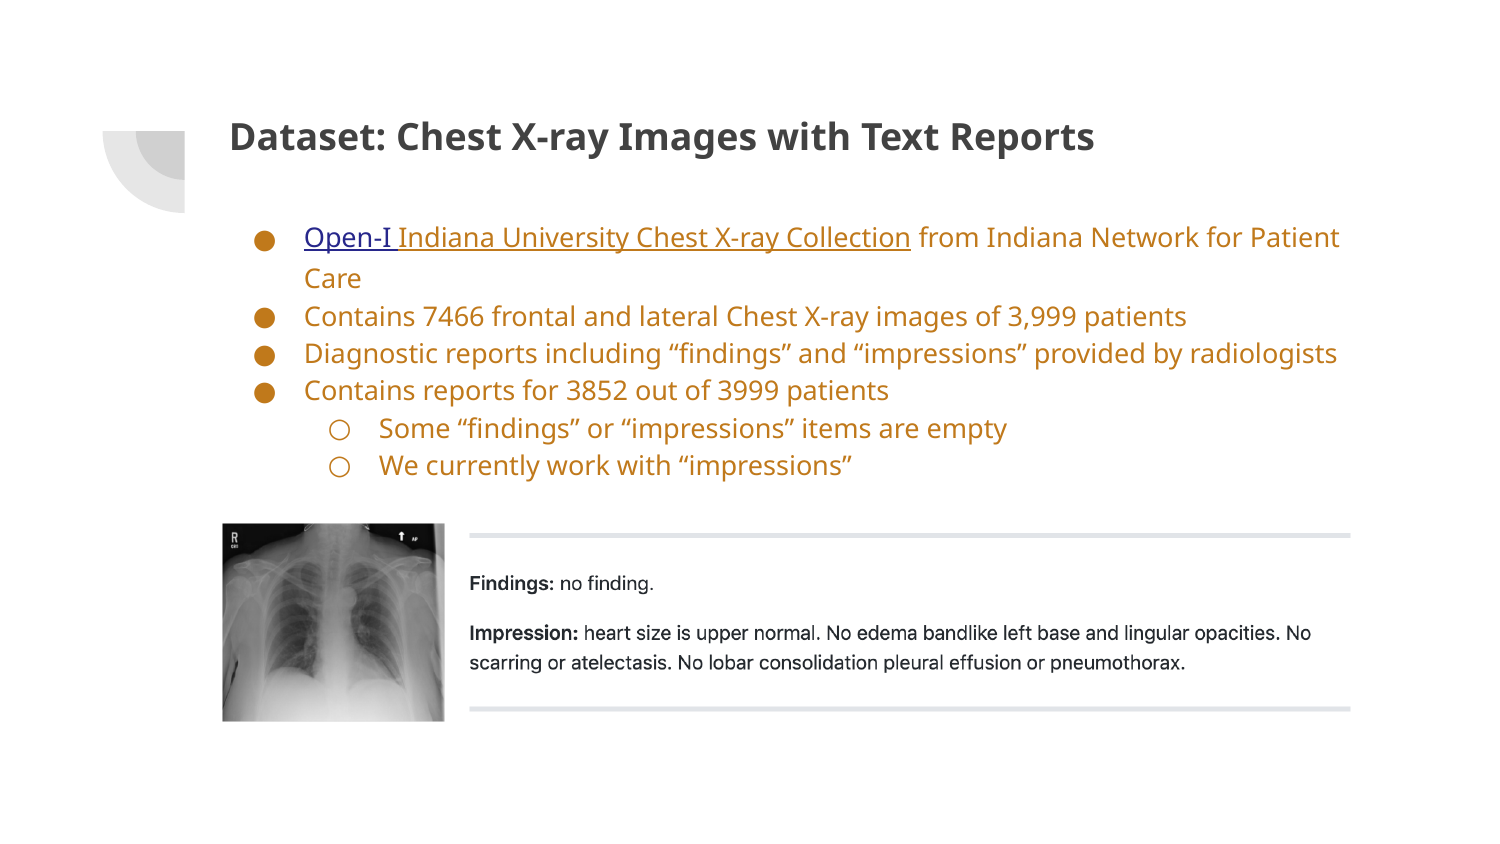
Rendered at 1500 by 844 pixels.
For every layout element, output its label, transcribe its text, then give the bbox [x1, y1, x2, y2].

list Open-I Indiana University Chest X-ray Collection from Indiana Network for Patient Care Contains 7466 frontal and lateral Chest X-ray images of 3,999 patients Diagnostic reports including “findings” and “impressions” provided by radiologists Contains reports for 3852 out of 3999 patients Some “findings” or “impressions” items are empty We currently work with “impressions” [213, 199, 1368, 493]
title Dataset: Chest X-ray Images with Text Reports [213, 98, 1368, 199]
picture [205, 507, 1376, 736]
